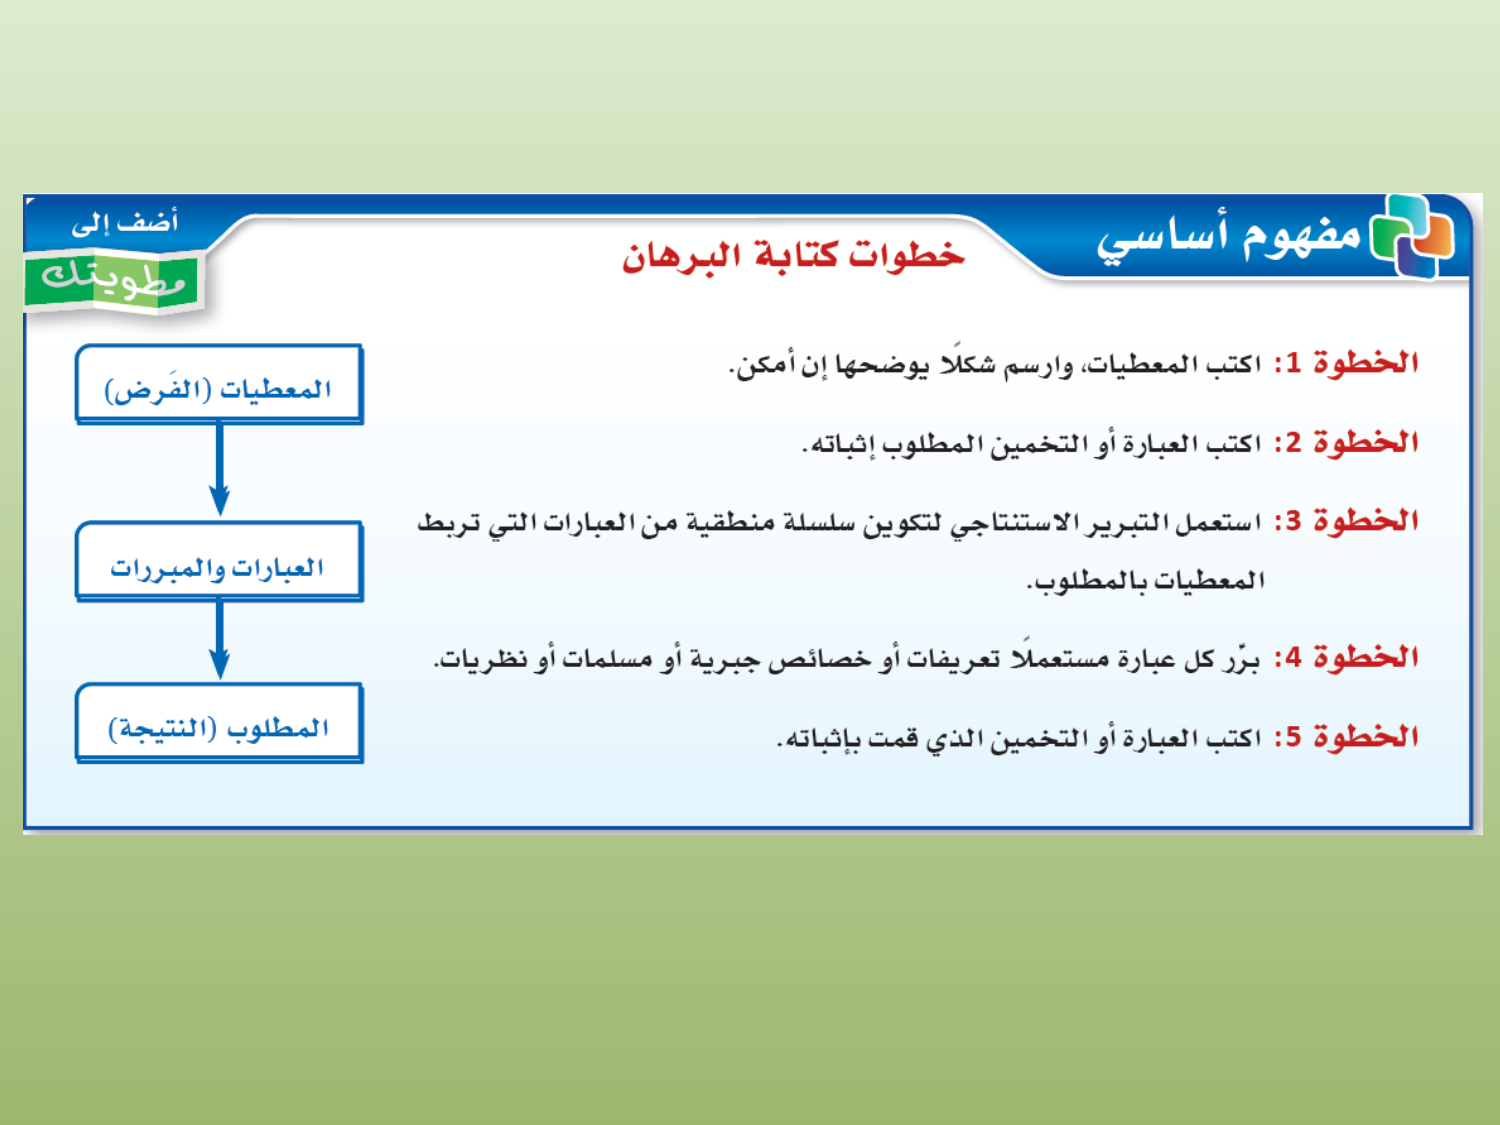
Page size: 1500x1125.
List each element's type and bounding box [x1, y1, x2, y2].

picture [23, 193, 1483, 835]
